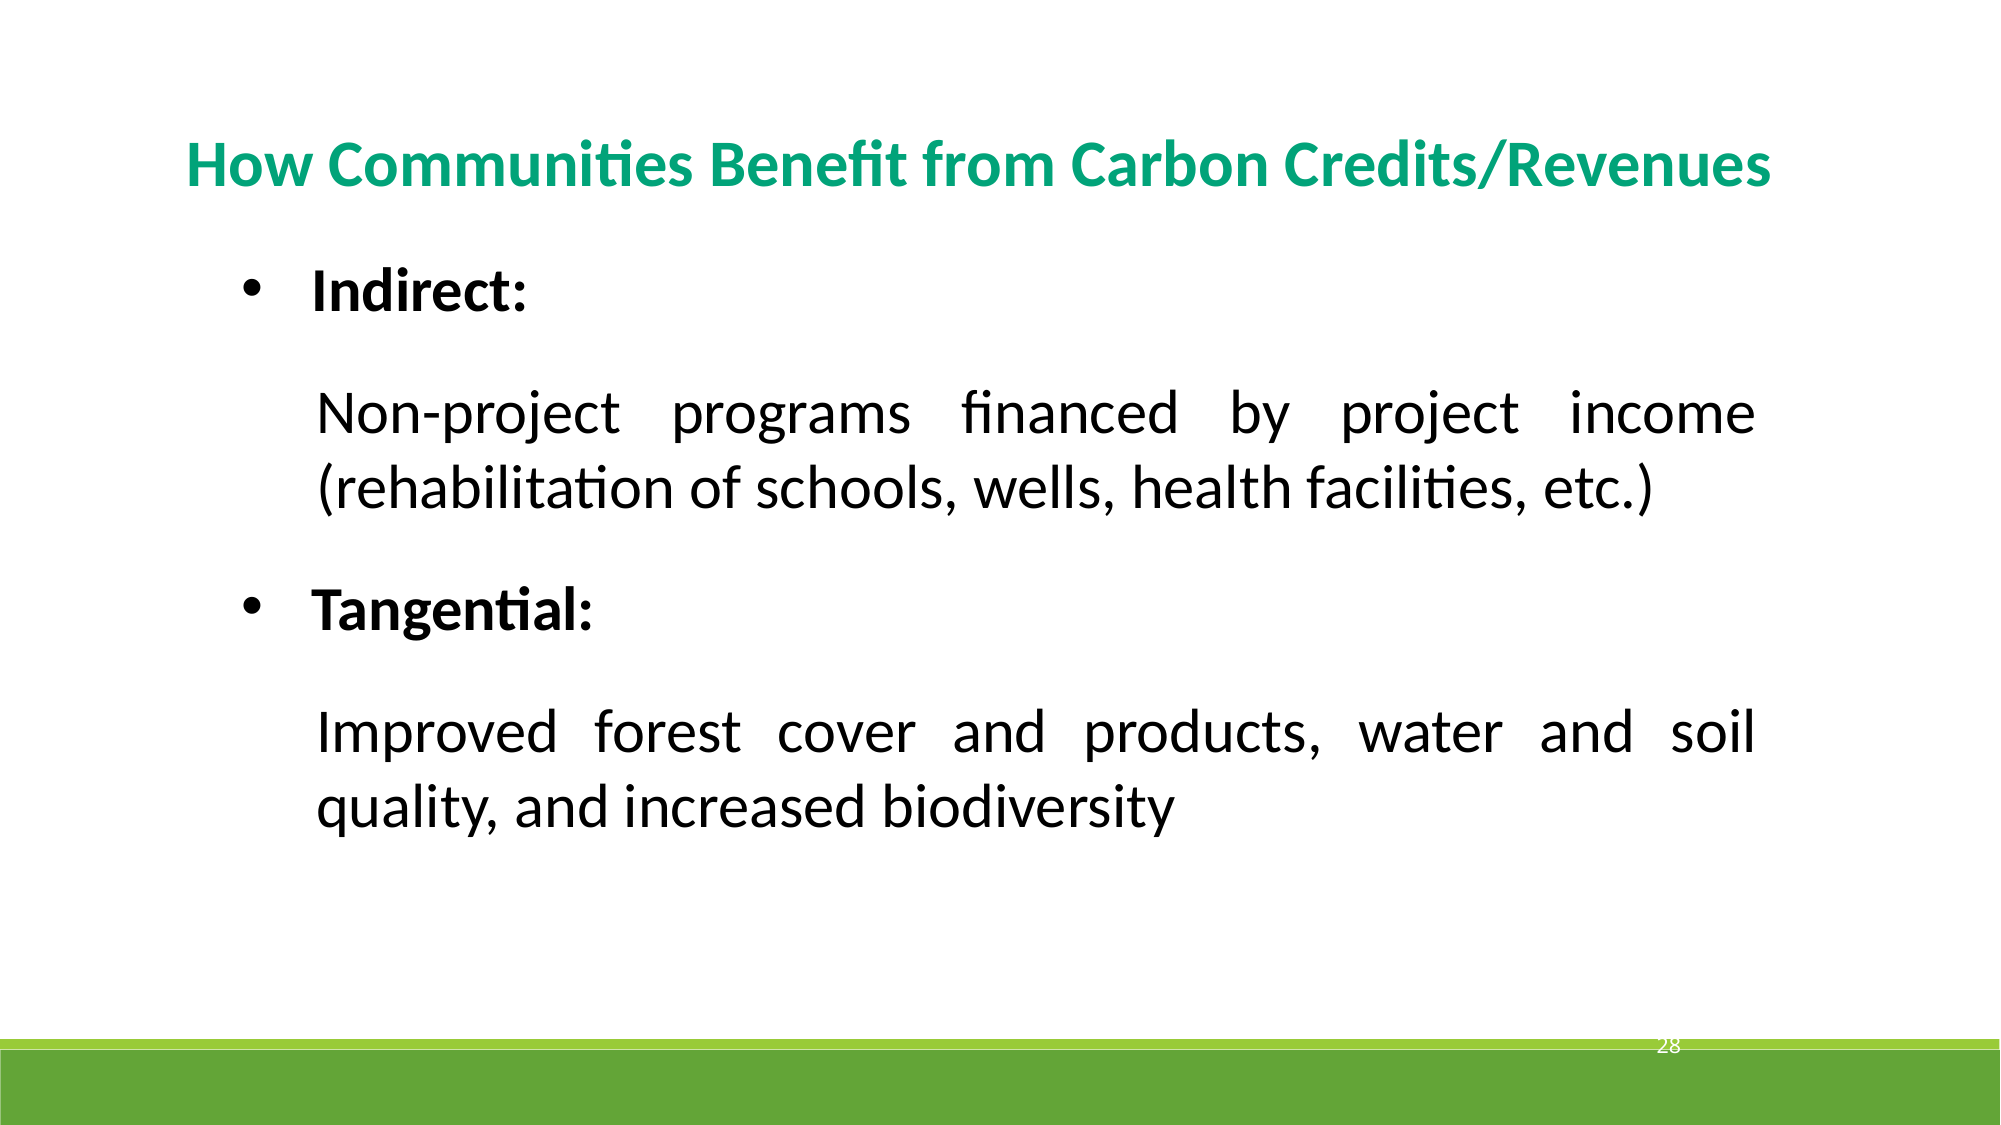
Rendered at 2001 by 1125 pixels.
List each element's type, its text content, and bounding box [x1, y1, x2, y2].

slide_number 28 [1335, 1024, 1697, 1100]
text_box How Communities Benefit from Carbon Credits/Revenues [150, 121, 1811, 213]
text_box Indirect: Non-project programs financed by project income (rehabilitation of schools, wells, health facilities, etc.) Tangential: Improved forest cover and products, water and soil quality, and increased biodiversity [226, 241, 1774, 847]
